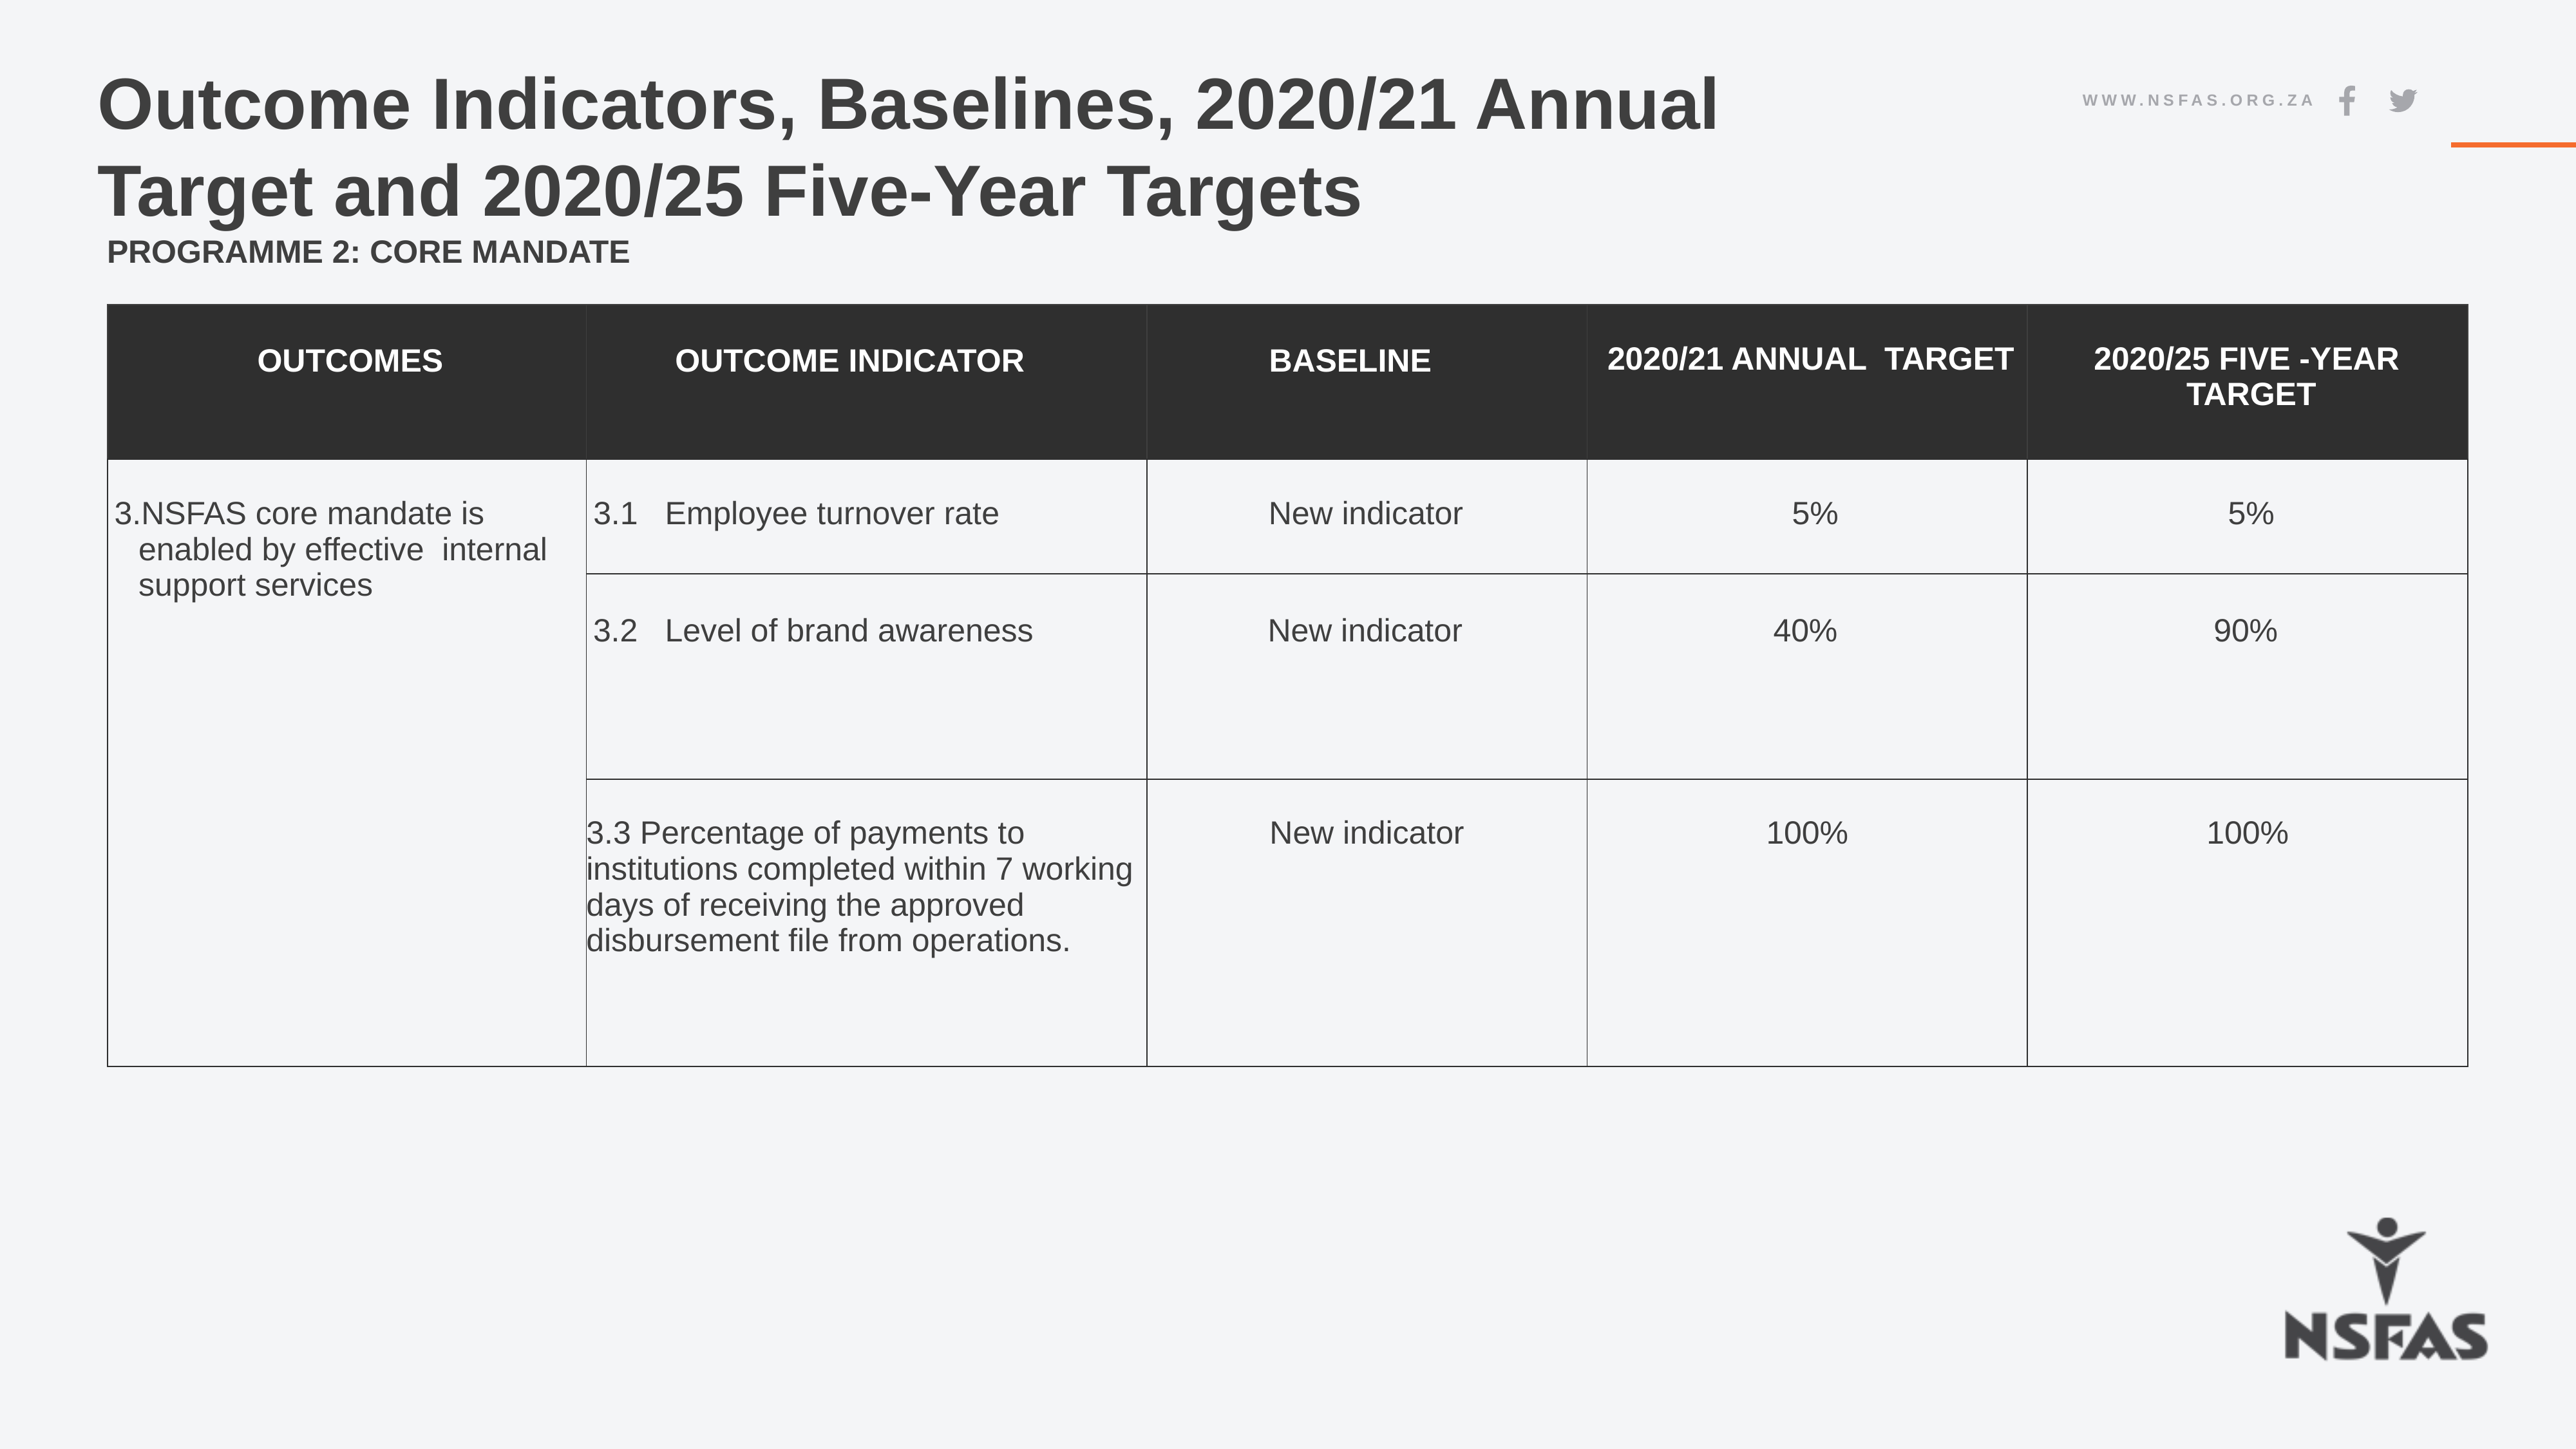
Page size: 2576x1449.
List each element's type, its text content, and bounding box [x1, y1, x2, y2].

text_box [177, 249, 2576, 430]
table_cell 40% [1587, 574, 2027, 779]
table_cell 3.3 Percentage of payments to institutions completed within 7 working days of receiving the approved disbursement file from operations. [587, 780, 1146, 1066]
picture [2260, 1197, 2510, 1382]
table_cell 5% [2028, 460, 2467, 573]
table_cell 3.2 Level of brand awareness [587, 574, 1146, 779]
table_cell NSFAS core mandate is enabled by effective internal support services [108, 460, 586, 1066]
table_header 2020/21 Annual Target [1587, 305, 2027, 459]
table_header Outcomes [108, 305, 586, 459]
table_cell 100% [2028, 780, 2467, 1066]
table_cell 5% [1587, 460, 2027, 573]
text_box Outcome Indicators, Baselines, 2020/21 Annual Target and 2020/25 Five-Year Targets PROGRAMME 2: CORE MANDATE [73, 44, 1954, 282]
table_header Outcome indicator [587, 305, 1146, 459]
table_cell New indicator [1148, 460, 1587, 573]
table_cell New indicator [1148, 780, 1587, 1066]
table_header Baseline [1148, 305, 1587, 459]
table_cell 3.1 Employee turnover rate [587, 460, 1146, 573]
table_cell New indicator [1148, 574, 1587, 779]
table_header 2020/25 Five -Year Target [2028, 305, 2467, 459]
table_cell 100% [1587, 780, 2027, 1066]
table_cell 90% [2028, 574, 2467, 779]
